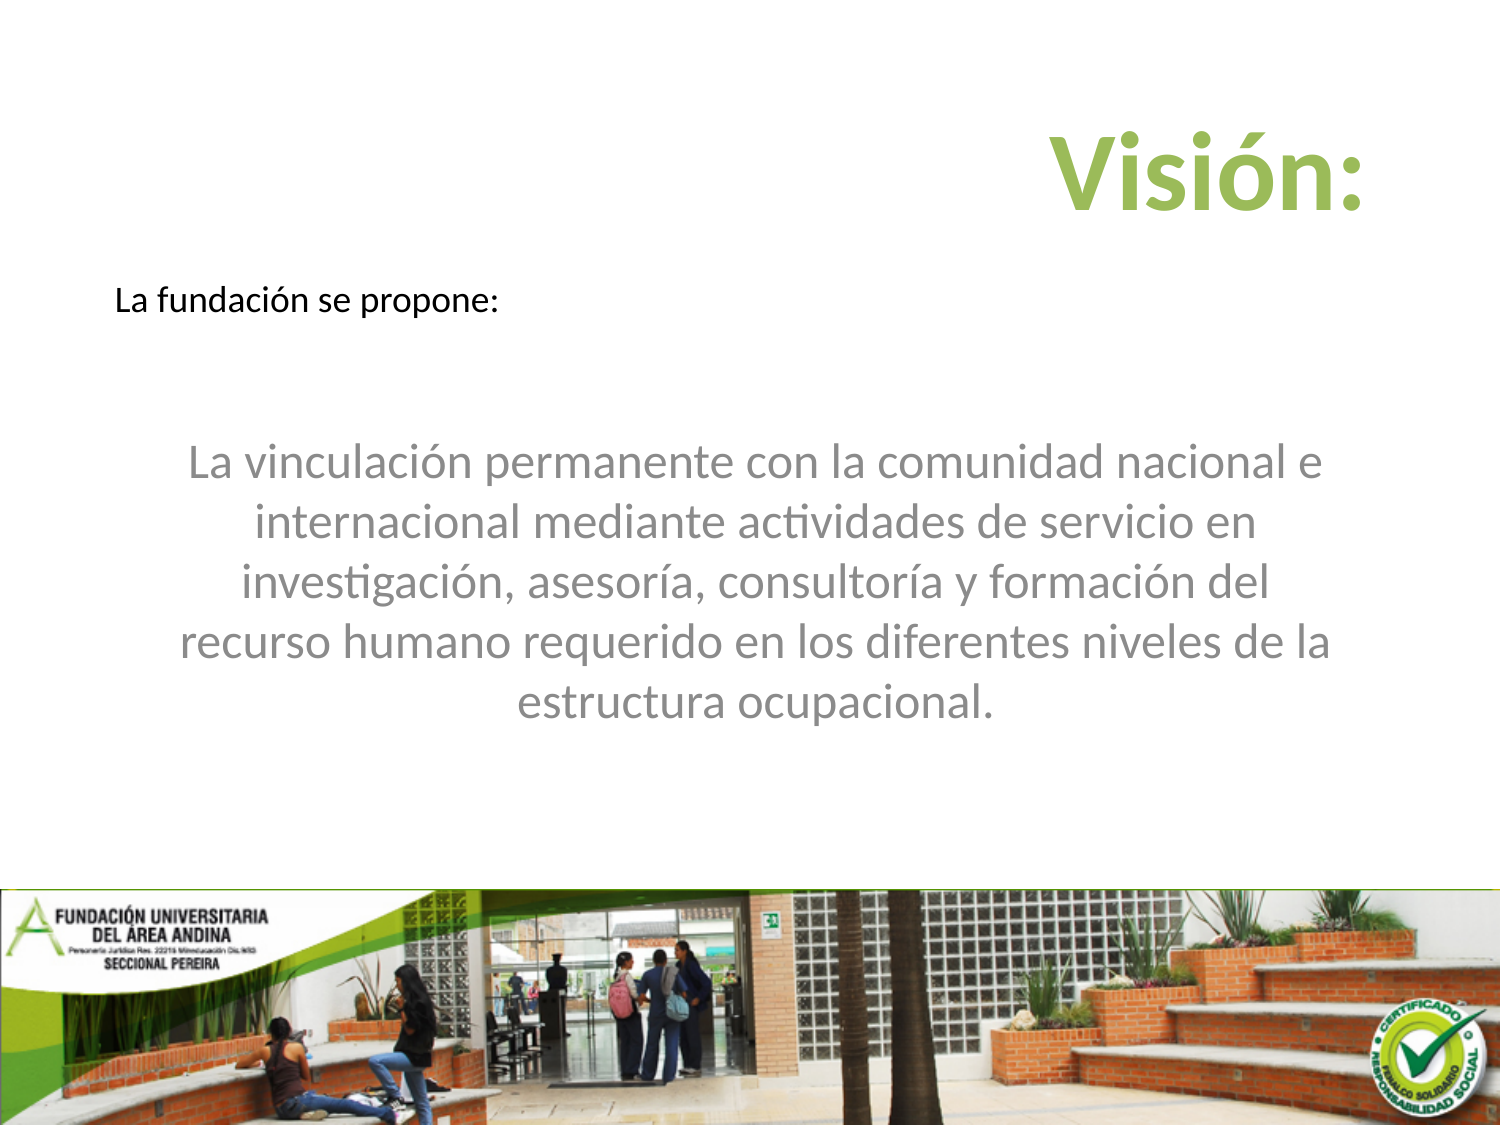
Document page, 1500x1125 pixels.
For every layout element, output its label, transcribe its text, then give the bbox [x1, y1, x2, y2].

picture [0, 888, 1500, 1125]
text_box Visión: [1034, 89, 1384, 240]
text_box La fundación se propone: [100, 267, 691, 327]
subtitle La vinculación permanente con la comunidad nacional e internacional mediante actividades de servicio en investigación, asesoría, consultoría y formación del recurso humano requerido en los diferentes niveles de la estructura ocupacional. [159, 420, 1353, 709]
